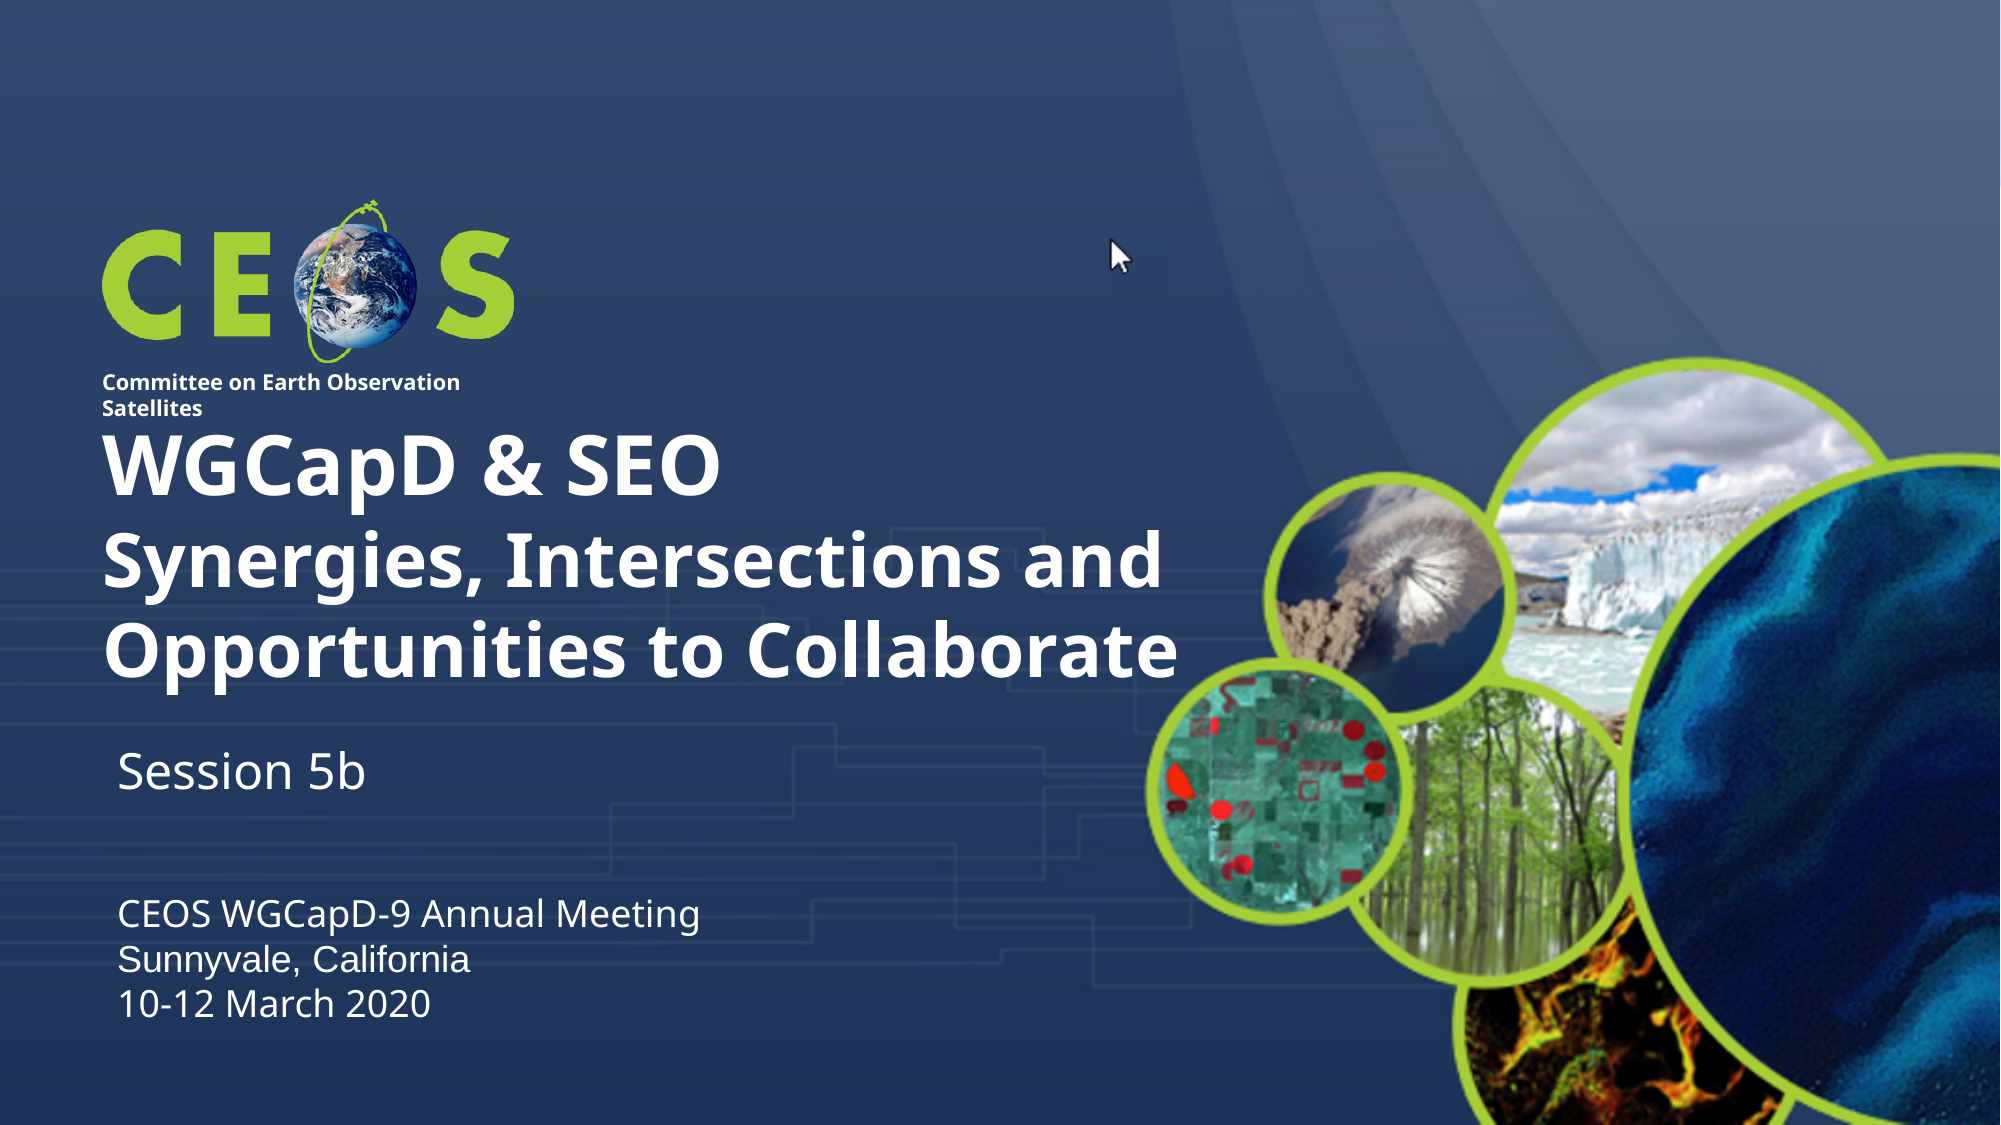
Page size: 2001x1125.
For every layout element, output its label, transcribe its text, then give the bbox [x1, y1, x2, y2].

text_box WGCapD & SEO Synergies, Intersections and Opportunities to Collaborate [102, 412, 1206, 717]
picture [0, 0, 2001, 1125]
picture [1996, 491, 2001, 505]
picture [1976, 530, 1984, 536]
subtitle Session 5b CEOS WGCapD-9 Annual Meeting Sunnyvale, California 10-12 March 2020 [102, 732, 1445, 1066]
picture [1989, 503, 1997, 510]
